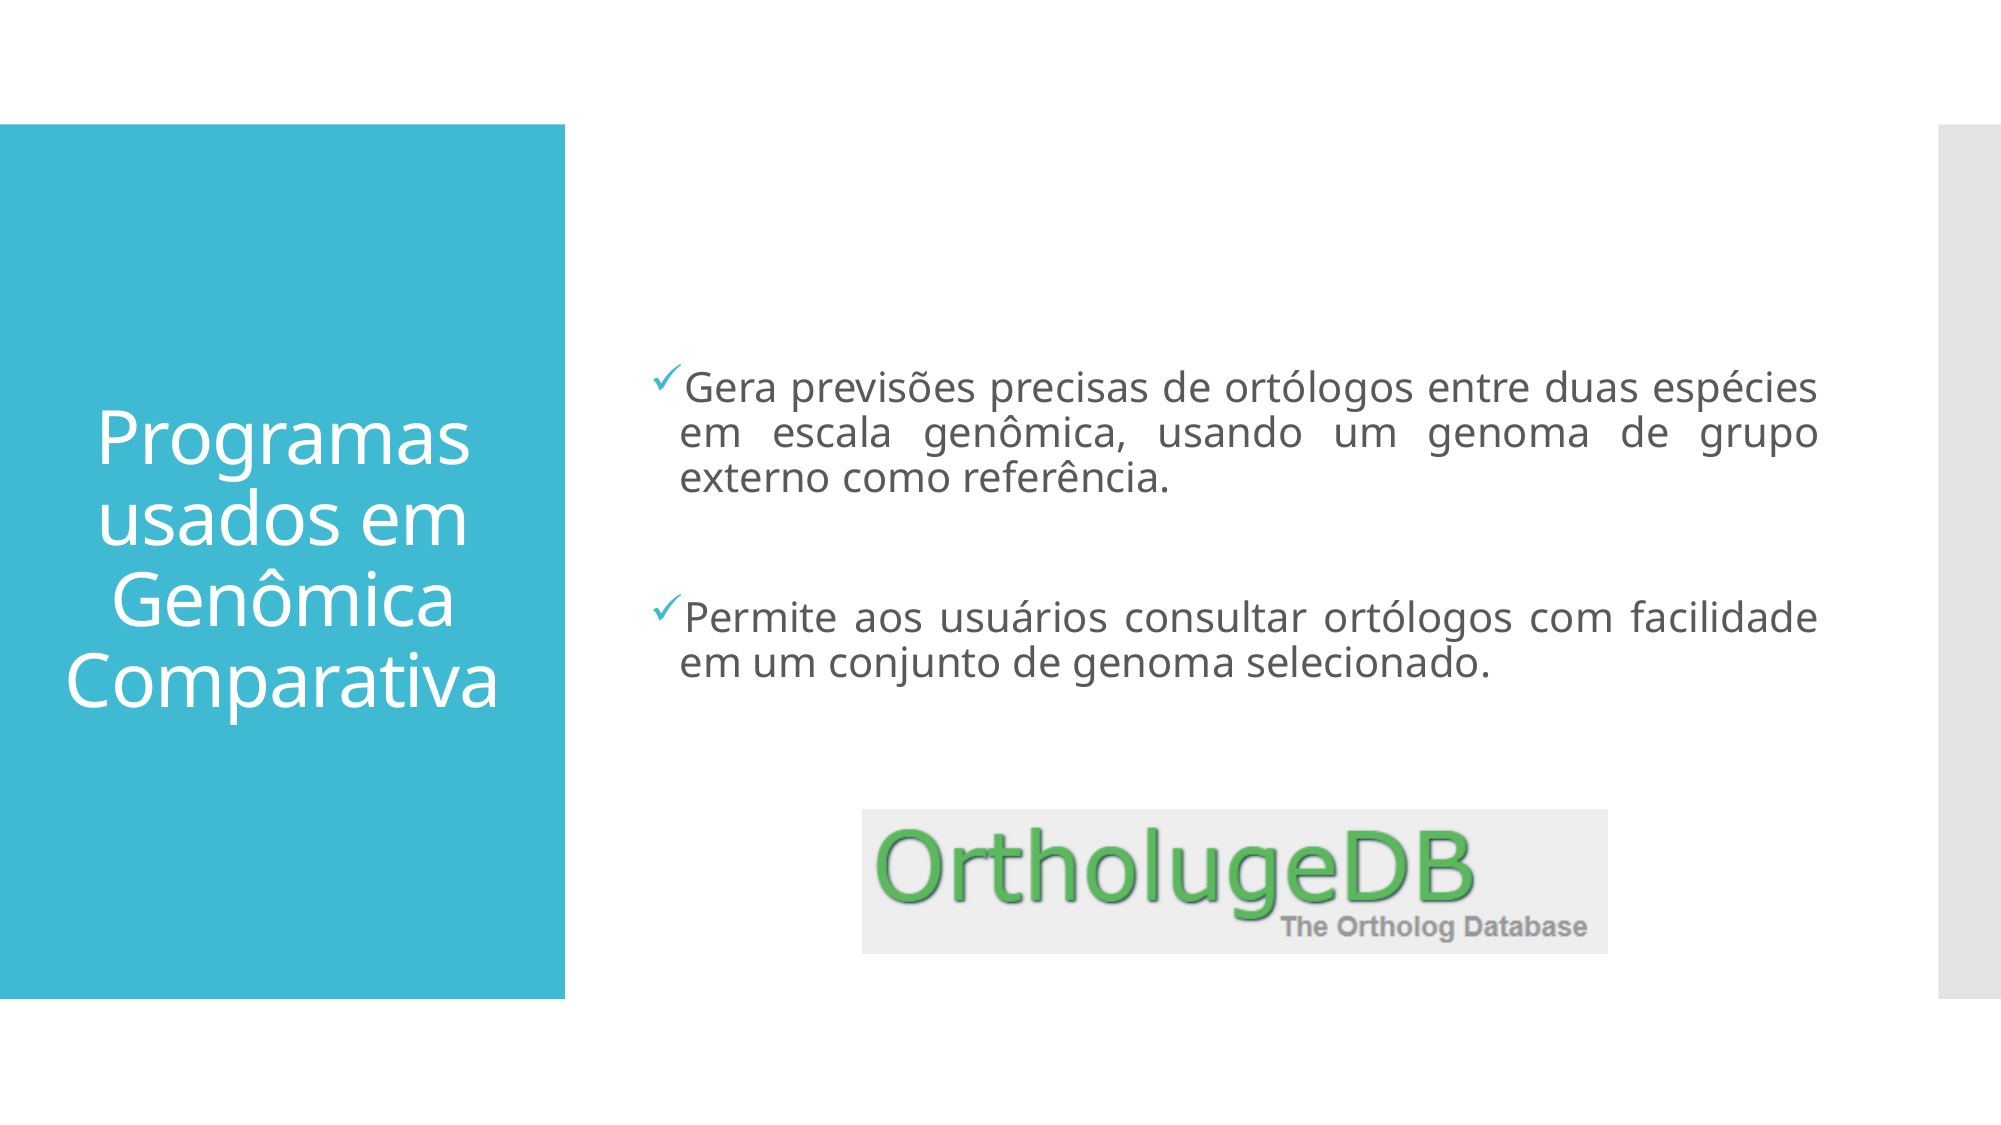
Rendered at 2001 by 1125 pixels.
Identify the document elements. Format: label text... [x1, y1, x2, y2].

picture [861, 809, 1608, 954]
title Programas usados em Genômica Comparativa [41, 184, 525, 940]
list Gera previsões precisas de ortólogos entre duas espécies em escala genômica, usando um genoma de grupo externo como referência. Permite aos usuários consultar ortólogos com facilidade em um conjunto de genoma selecionado. [634, 141, 1835, 982]
